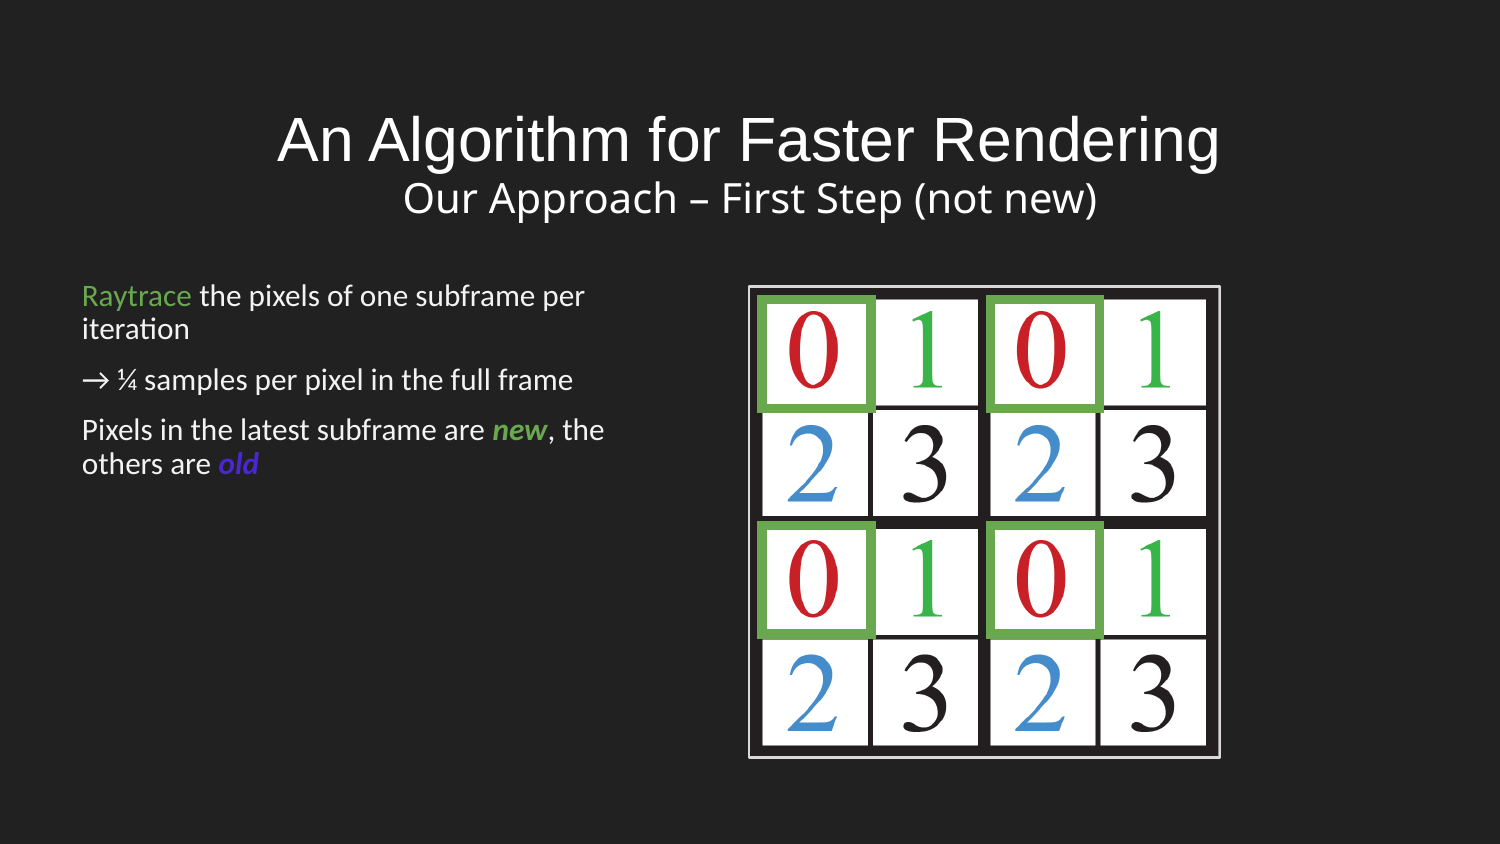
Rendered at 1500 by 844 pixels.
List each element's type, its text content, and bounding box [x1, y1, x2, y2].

list Our Approach – First Step (not new) [68, 172, 1432, 244]
picture [749, 287, 1220, 757]
text_box Raytrace the pixels of one subframe per iteration → ¼ samples per pixel in the full frame Pixels in the latest subframe are new, the others are old [70, 268, 657, 738]
title An Algorithm for Faster Rendering [68, 100, 1432, 172]
